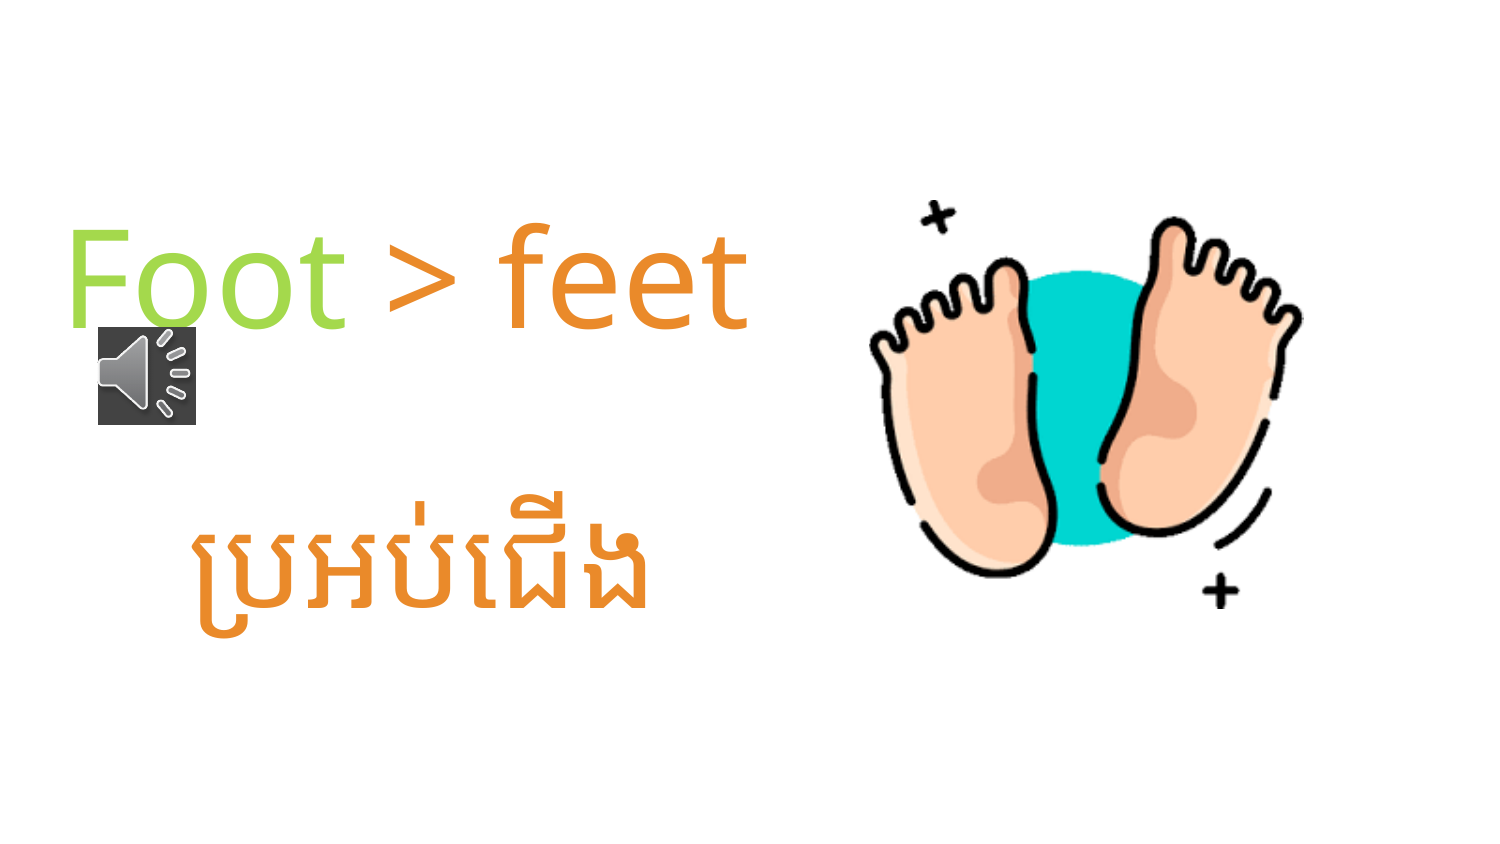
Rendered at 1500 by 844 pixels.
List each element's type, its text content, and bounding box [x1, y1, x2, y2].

text_box Foot > feet [0, 101, 870, 356]
text_box ប្រអប់ជើង [89, 506, 758, 634]
picture [868, 199, 1304, 609]
picture [96, 325, 197, 427]
